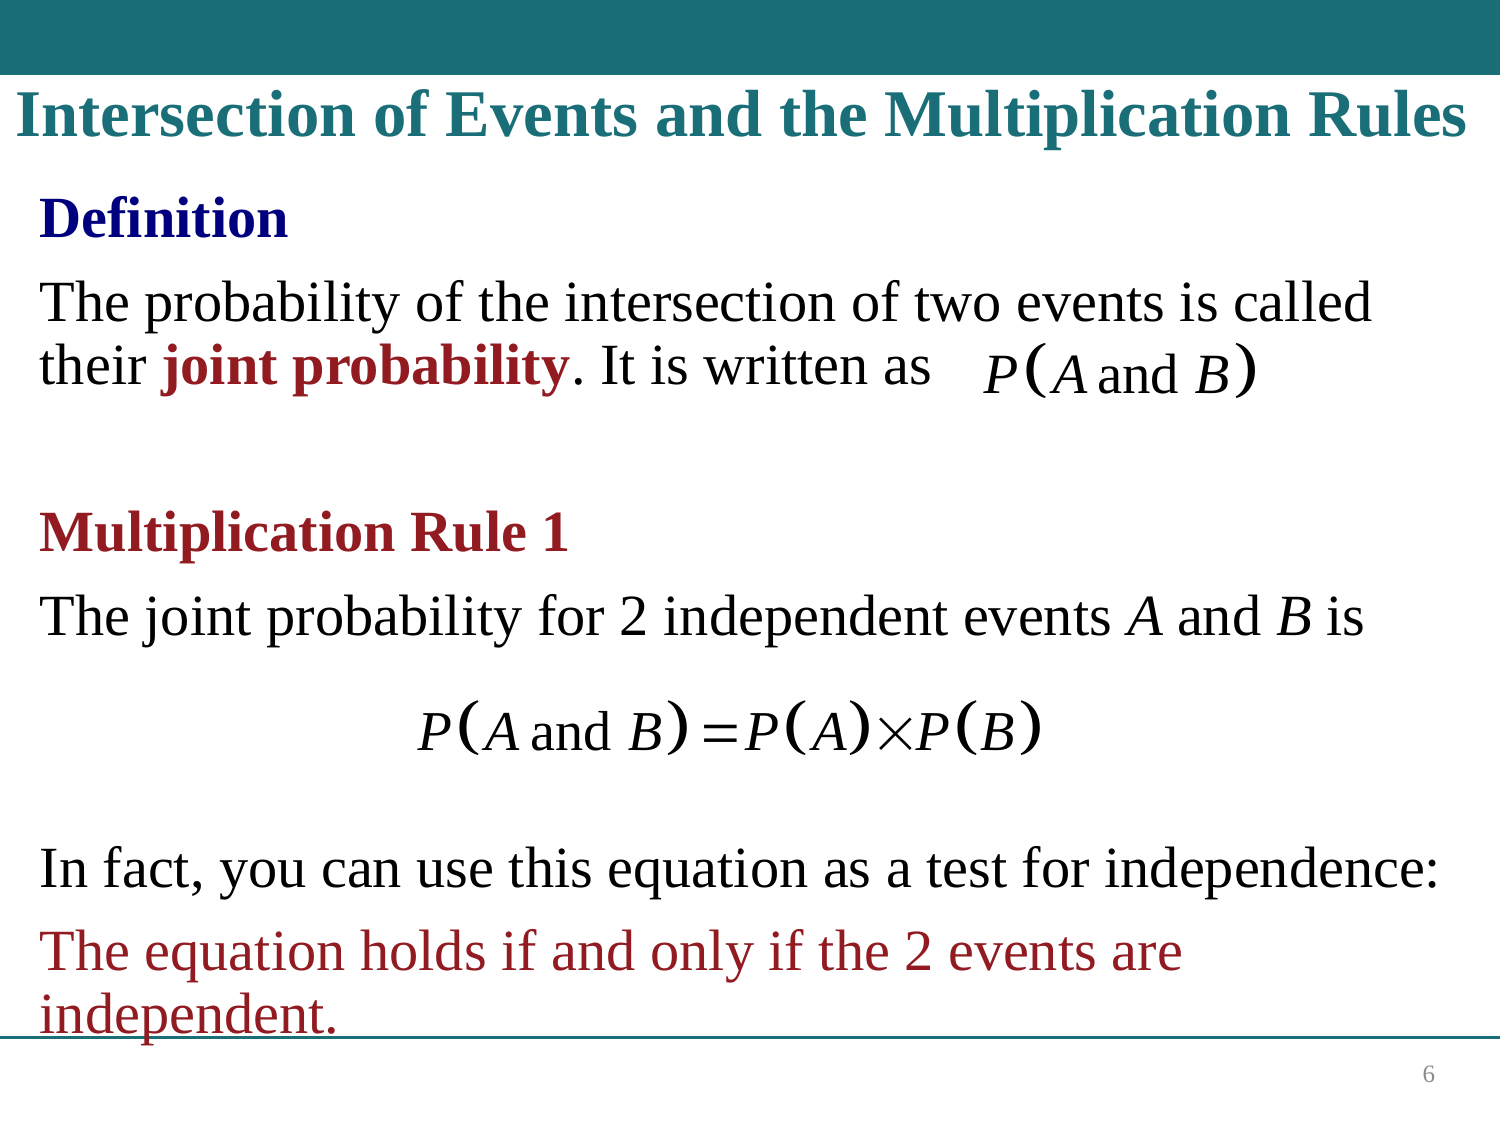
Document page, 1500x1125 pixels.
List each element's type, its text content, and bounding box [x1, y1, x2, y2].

title Intersection of Events and the Multiplication Rules [0, 71, 1500, 180]
slide_number 6 [1059, 1042, 1450, 1103]
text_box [412, 697, 1040, 775]
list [979, 340, 1256, 419]
list Definition The probability of the intersection of two events is called their joint probability. It is written as Multiplication Rule 1 The joint probability for 2 independent events A and B is In fact, you can use this equation as a test for independence: The equation holds if and only if the 2 events are independent. [24, 179, 1475, 1043]
